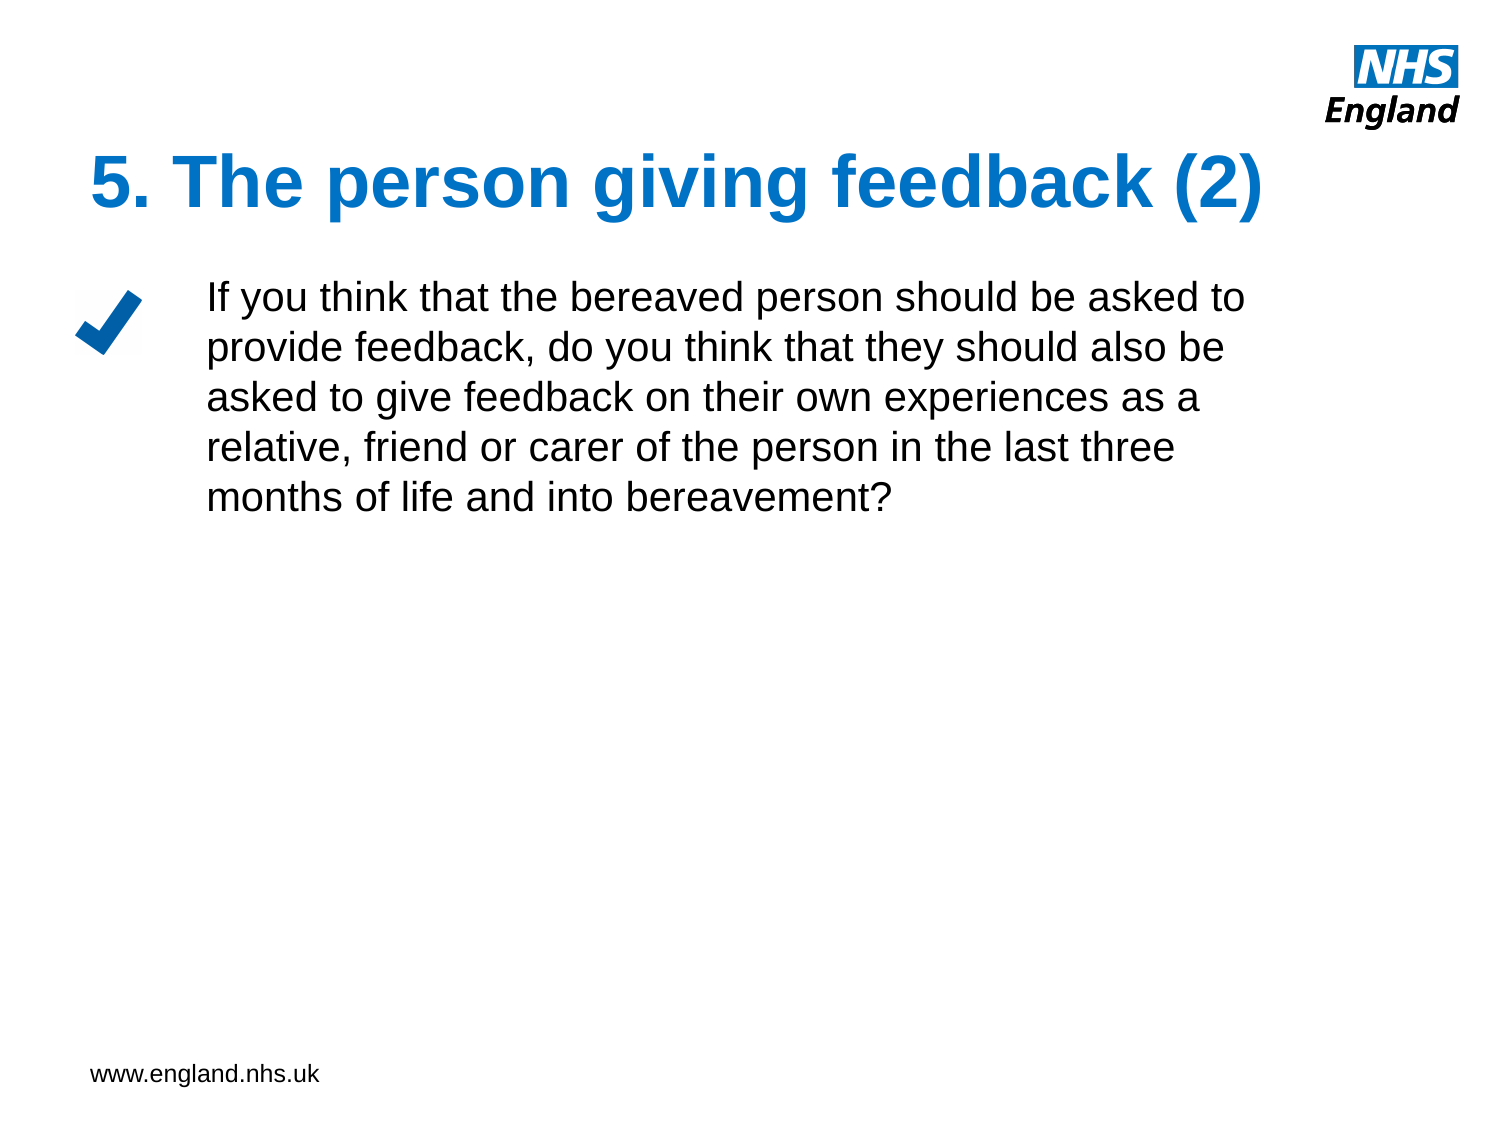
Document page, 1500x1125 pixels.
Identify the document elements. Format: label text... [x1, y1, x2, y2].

text_box If you think that the bereaved person should be asked to provide feedback, do you think that they should also be asked to give feedback on their own experiences as a relative, friend or carer of the person in the last three months of life and into bereavement? [191, 262, 1282, 331]
picture [74, 289, 142, 356]
title 5. The person giving feedback (2) [75, 123, 1282, 233]
picture [1324, 45, 1460, 130]
